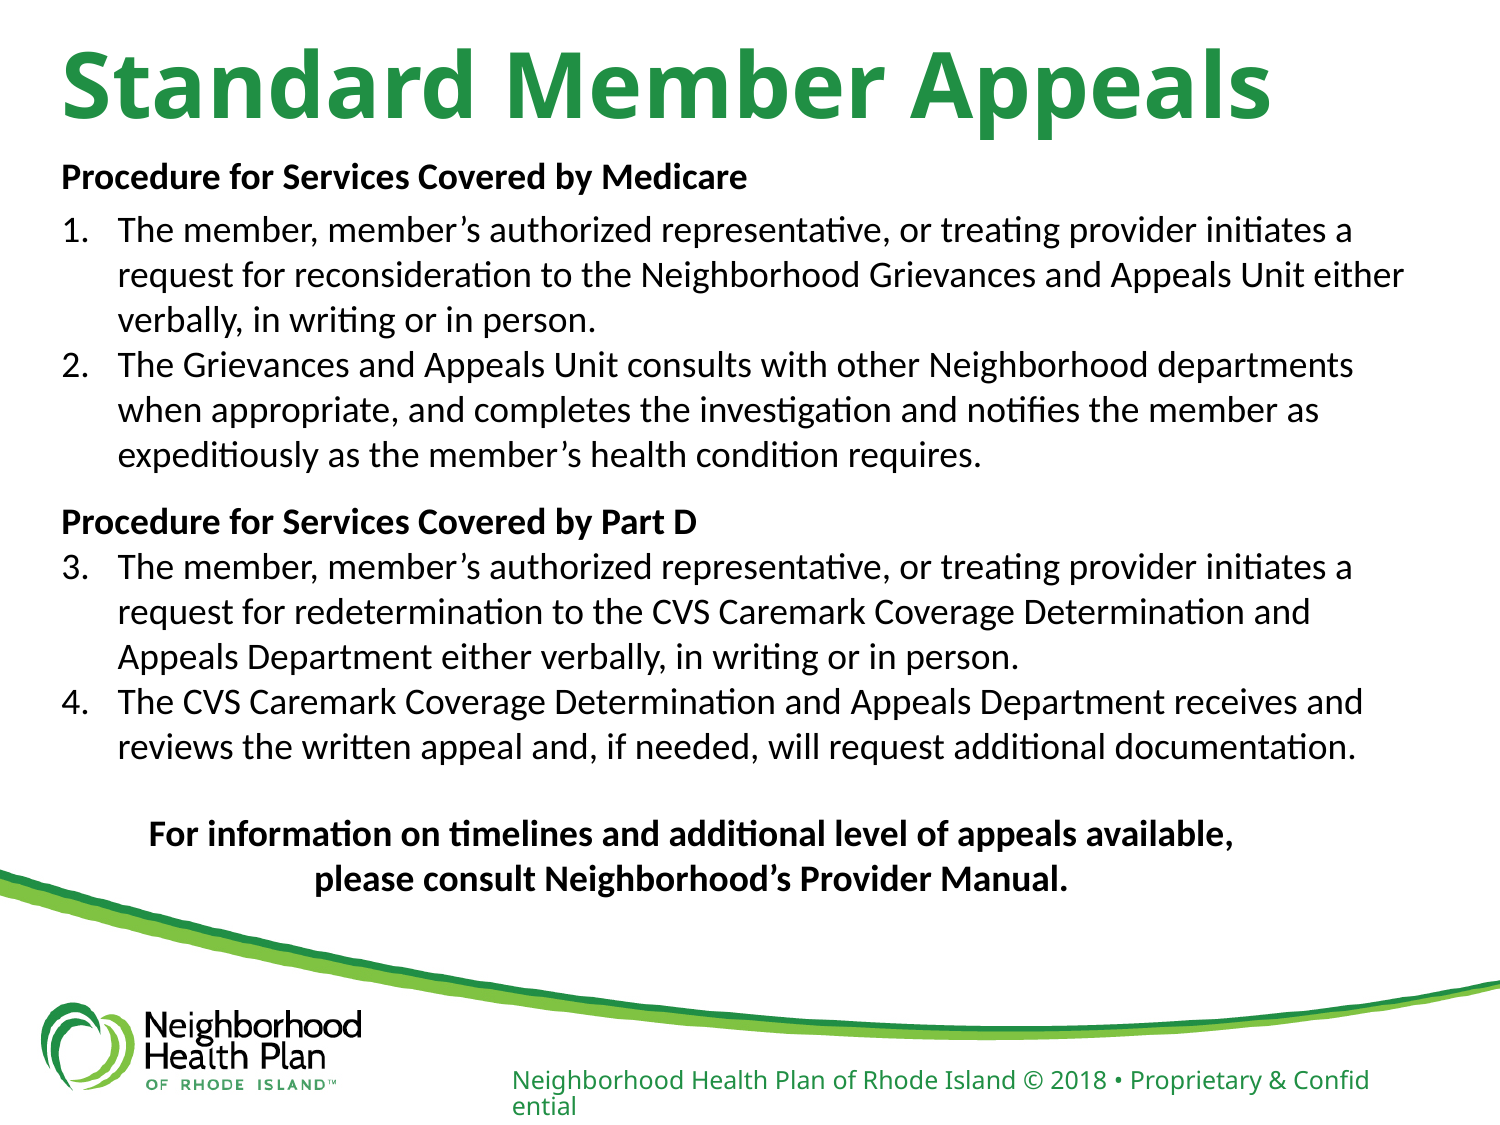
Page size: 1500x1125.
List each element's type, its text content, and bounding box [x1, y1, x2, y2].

title Standard Member Appeals [46, 27, 1365, 145]
text_box For information on timelines and additional level of appeals available, please consult Neighborhood’s Provider Manual. [103, 801, 1282, 906]
picture [0, 0, 1500, 1125]
text_box Procedure for Services Covered by Medicare The member, member’s authorized representative, or treating provider initiates a request for reconsideration to the Neighborhood Grievances and Appeals Unit either verbally, in writing or in person. The Grievances and Appeals Unit consults with other Neighborhood departments when appropriate, and completes the investigation and notifies the member as expeditiously as the member’s health condition requires. Procedure for Services Covered by Part D The member, member’s authorized representative, or treating provider initiates a request for redetermination to the CVS Caremark Coverage Determination and Appeals Department either verbally, in writing or in person. The CVS Caremark Coverage Determination and Appeals Department receives and reviews the written appeal and, if needed, will request additional documentation. [46, 145, 1449, 820]
footer Neighborhood Health Plan of Rhode Island © 2018 • Proprietary & Confidential [496, 1061, 1397, 1103]
